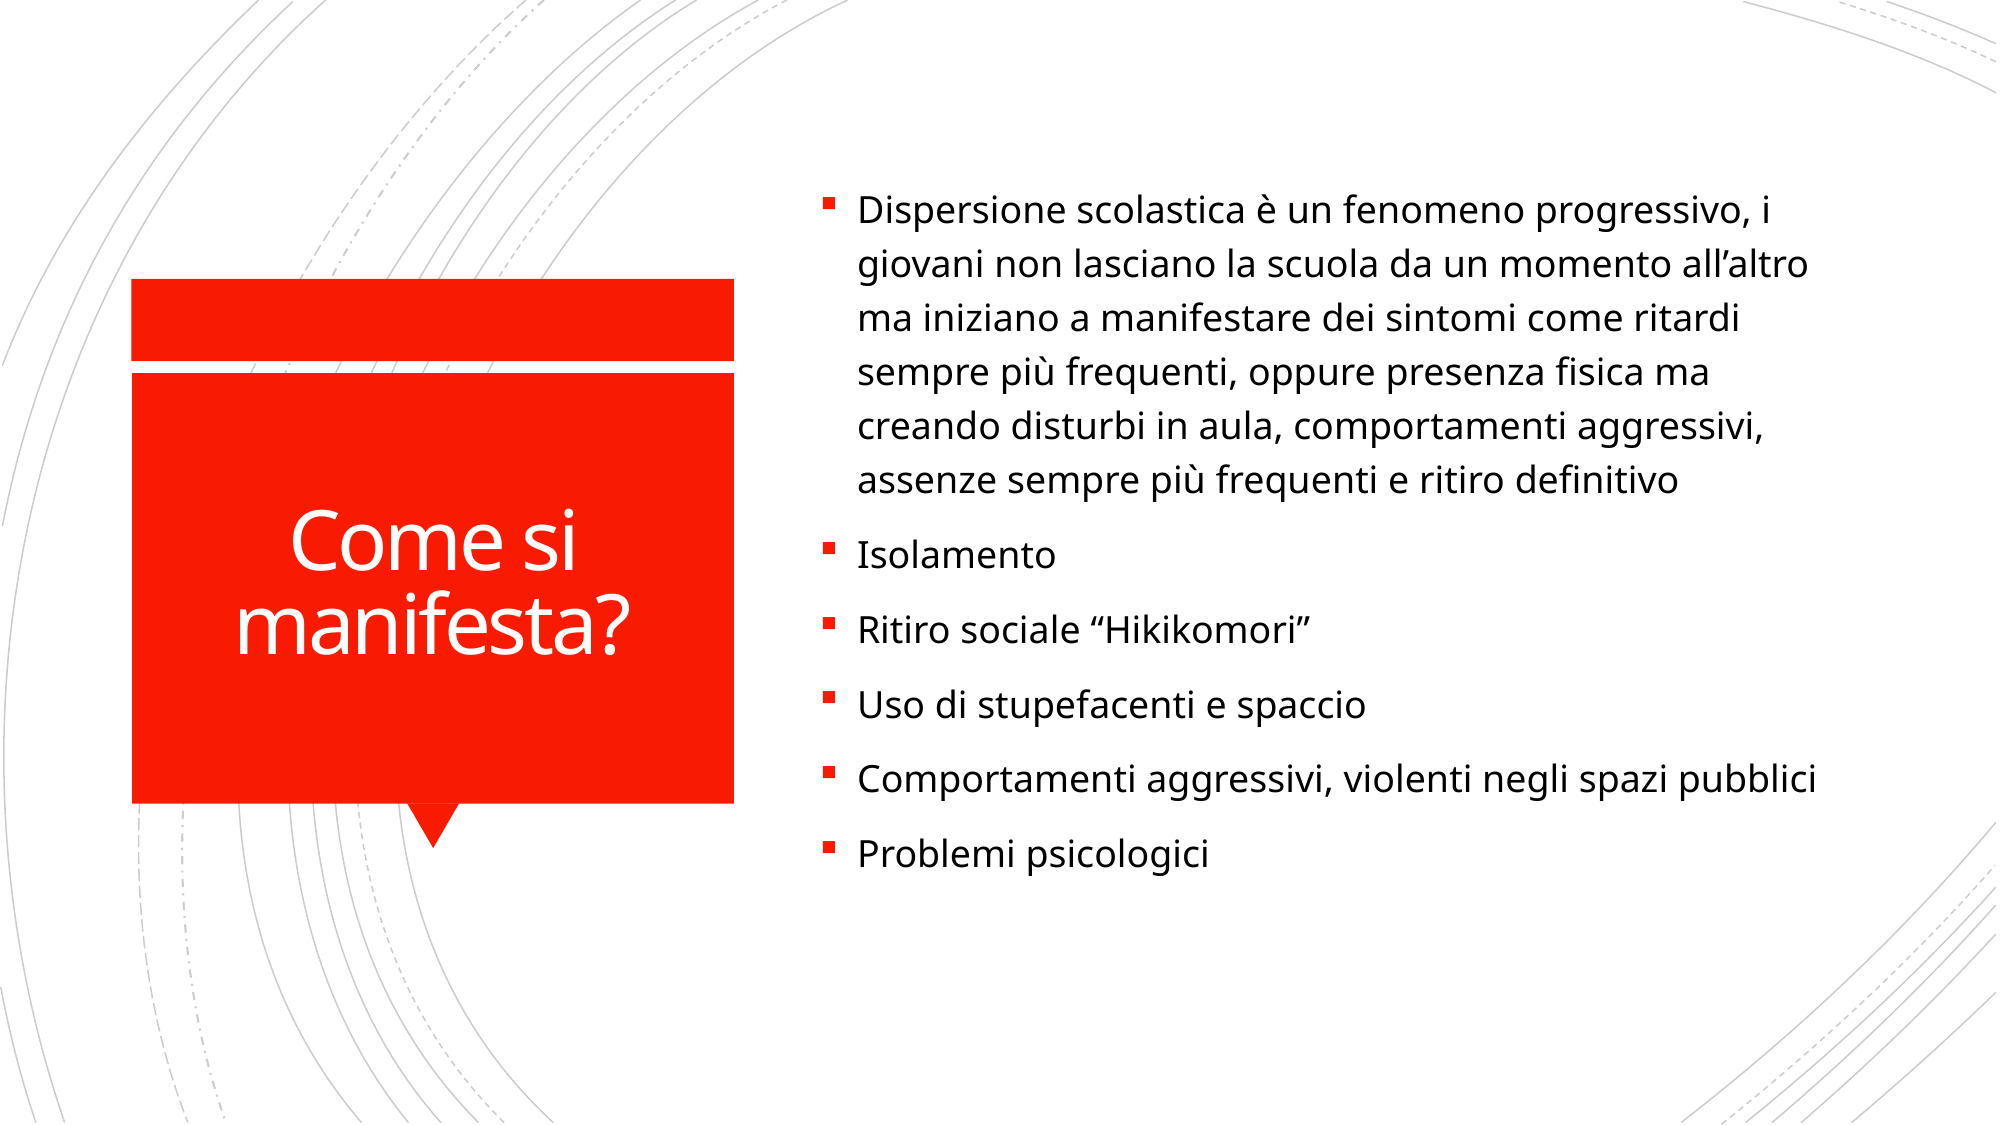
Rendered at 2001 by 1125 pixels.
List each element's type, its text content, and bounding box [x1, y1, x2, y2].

title Come si manifesta? [145, 385, 720, 789]
list Dispersione scolastica è un fenomeno progressivo, i giovani non lasciano la scuola da un momento all’altro ma iniziano a manifestare dei sintomi come ritardi sempre più frequenti, oppure presenza fisica ma creando disturbi in aula, comportamenti aggressivi, assenze sempre più frequenti e ritiro definitivo Isolamento Ritiro sociale “Hikikomori” Uso di stupefacenti e spaccio Comportamenti aggressivi, violenti negli spazi pubblici Problemi psicologici [804, 59, 1871, 1078]
